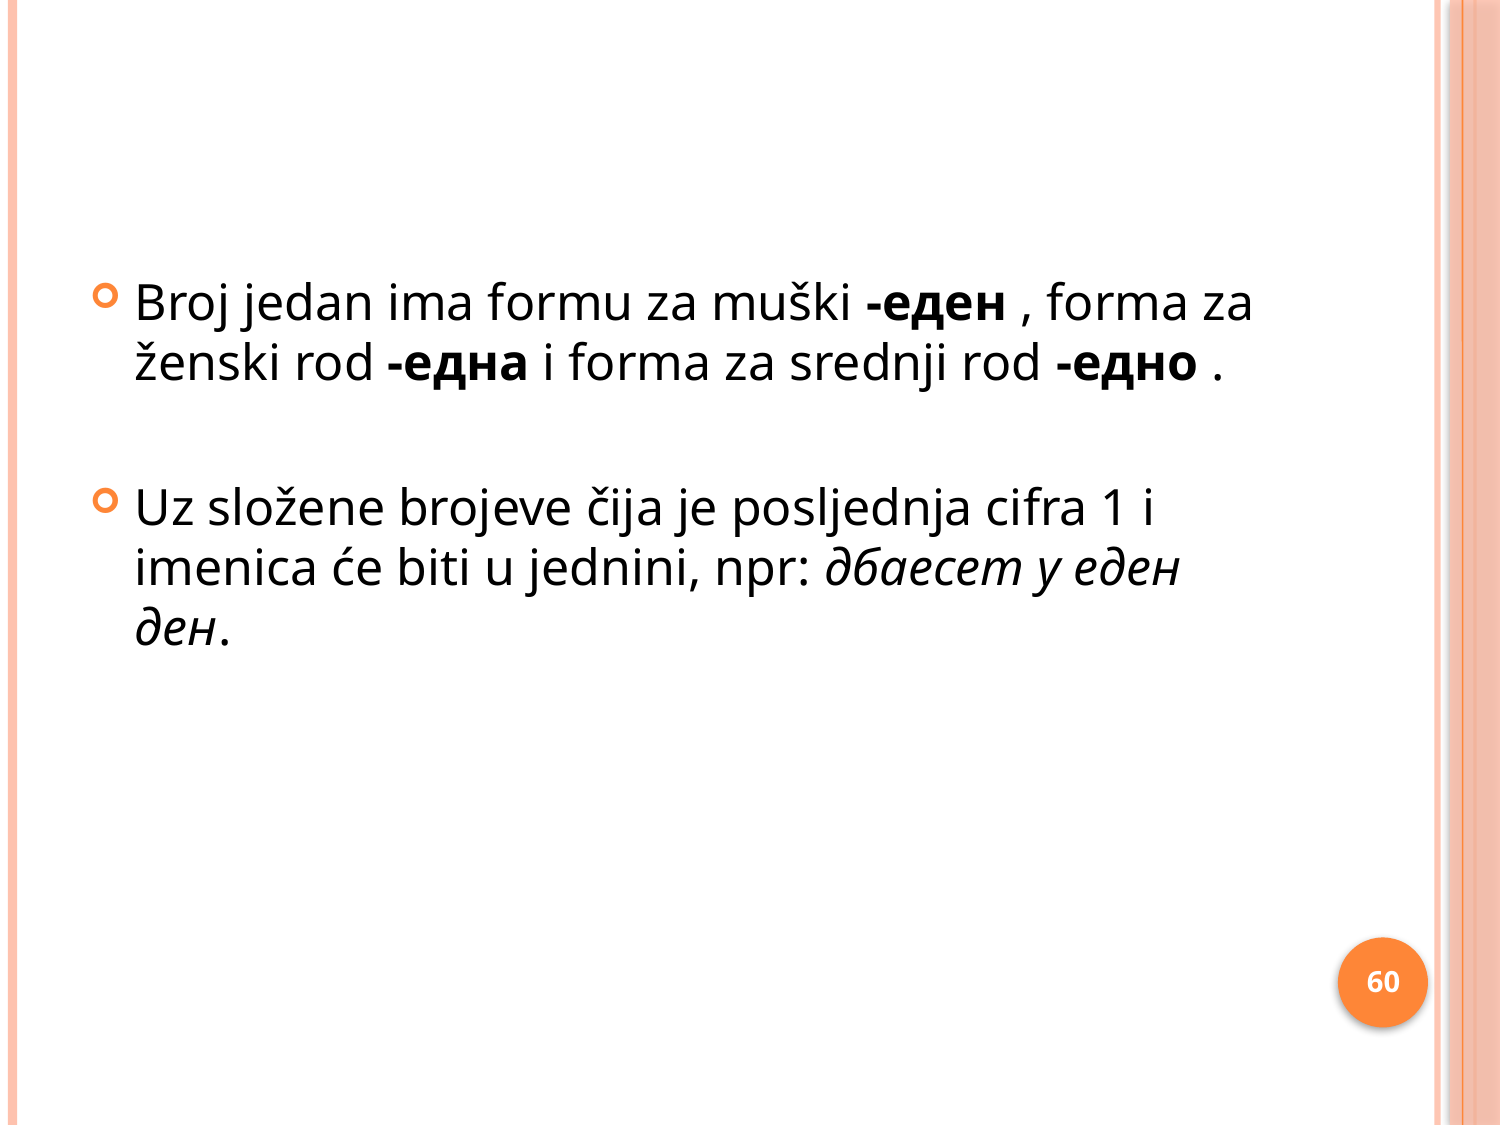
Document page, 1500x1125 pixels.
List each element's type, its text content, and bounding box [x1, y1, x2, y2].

list Broj jedan ima formu za muški -еден , forma za ženski rod -една i forma za srednji rod -едно . Uz složene brojeve čija je posljednja cifra 1 i imenica će biti u jednini, npr: дбаесет у еден ден. [75, 262, 1300, 1062]
slide_number 60 [1333, 940, 1434, 1027]
